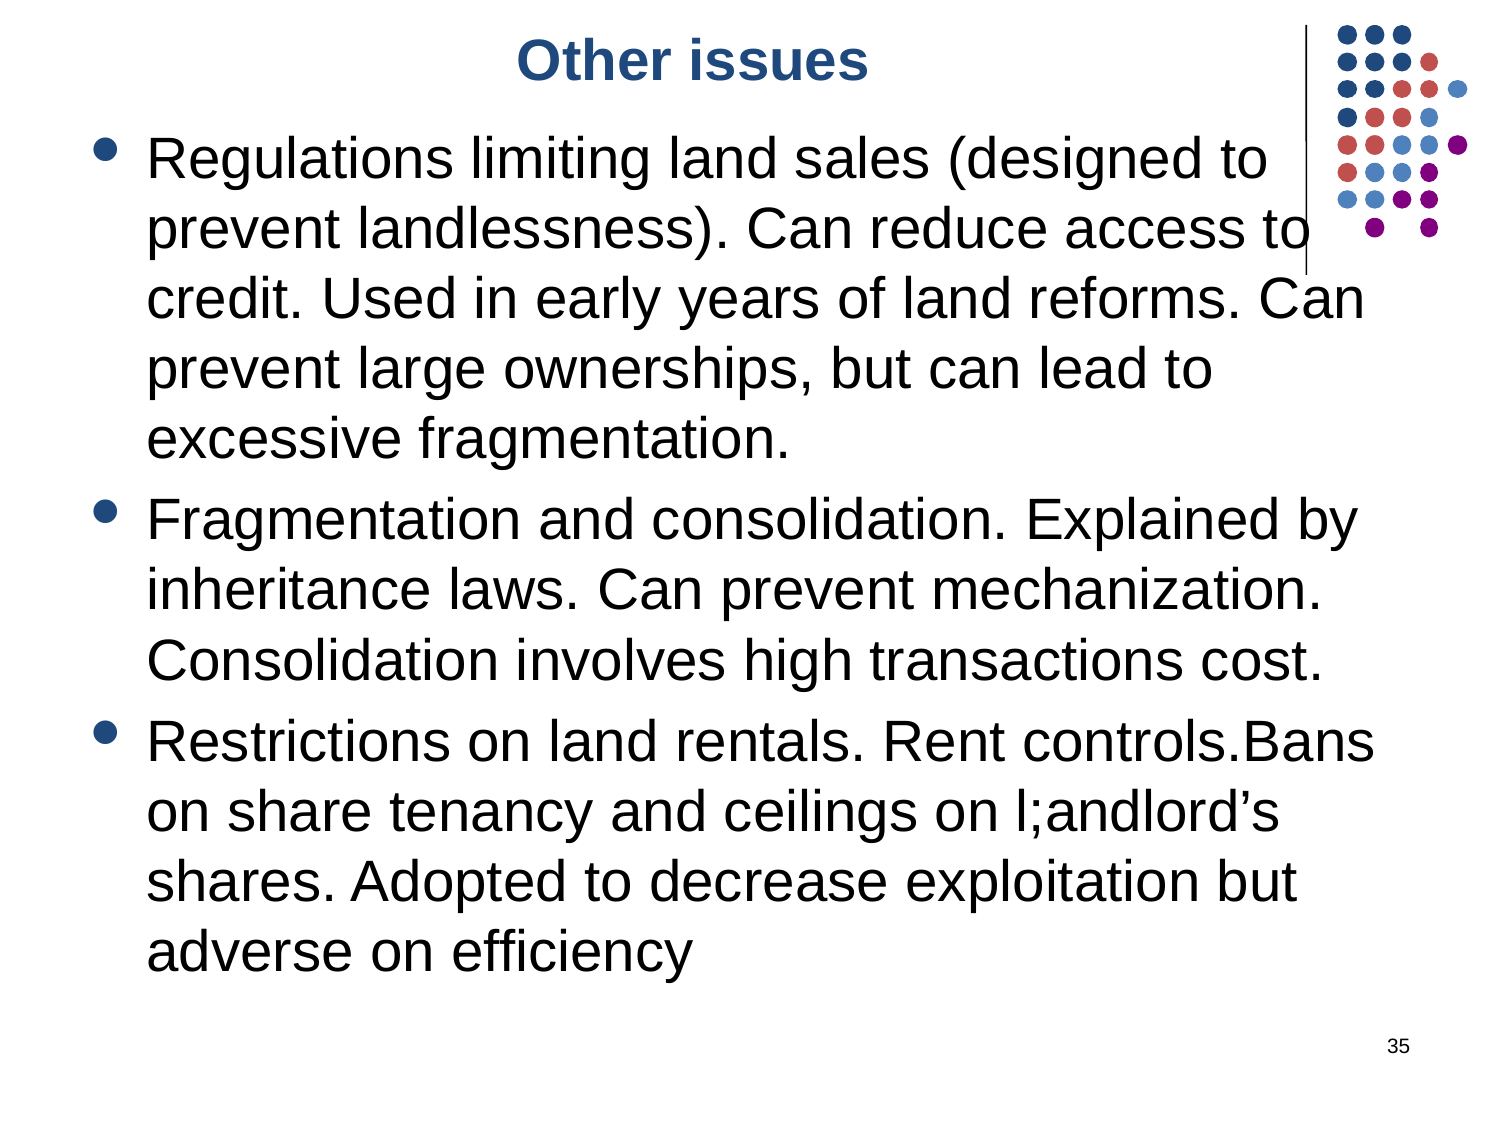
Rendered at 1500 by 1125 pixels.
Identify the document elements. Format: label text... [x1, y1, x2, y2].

slide_number 35 [1074, 1024, 1426, 1101]
list Regulations limiting land sales (designed to prevent landlessness). Can reduce access to credit. Used in early years of land reforms. Can prevent large ownerships, but can lead to excessive fragmentation. Fragmentation and consolidation. Explained by inheritance laws. Can prevent mechanization. Consolidation involves high transactions cost. Restrictions on land rentals. Rent controls.Bans on share tenancy and ceilings on l;andlord’s shares. Adopted to decrease exploitation but adverse on efficiency [74, 112, 1426, 1006]
title Other issues [74, 19, 1313, 101]
